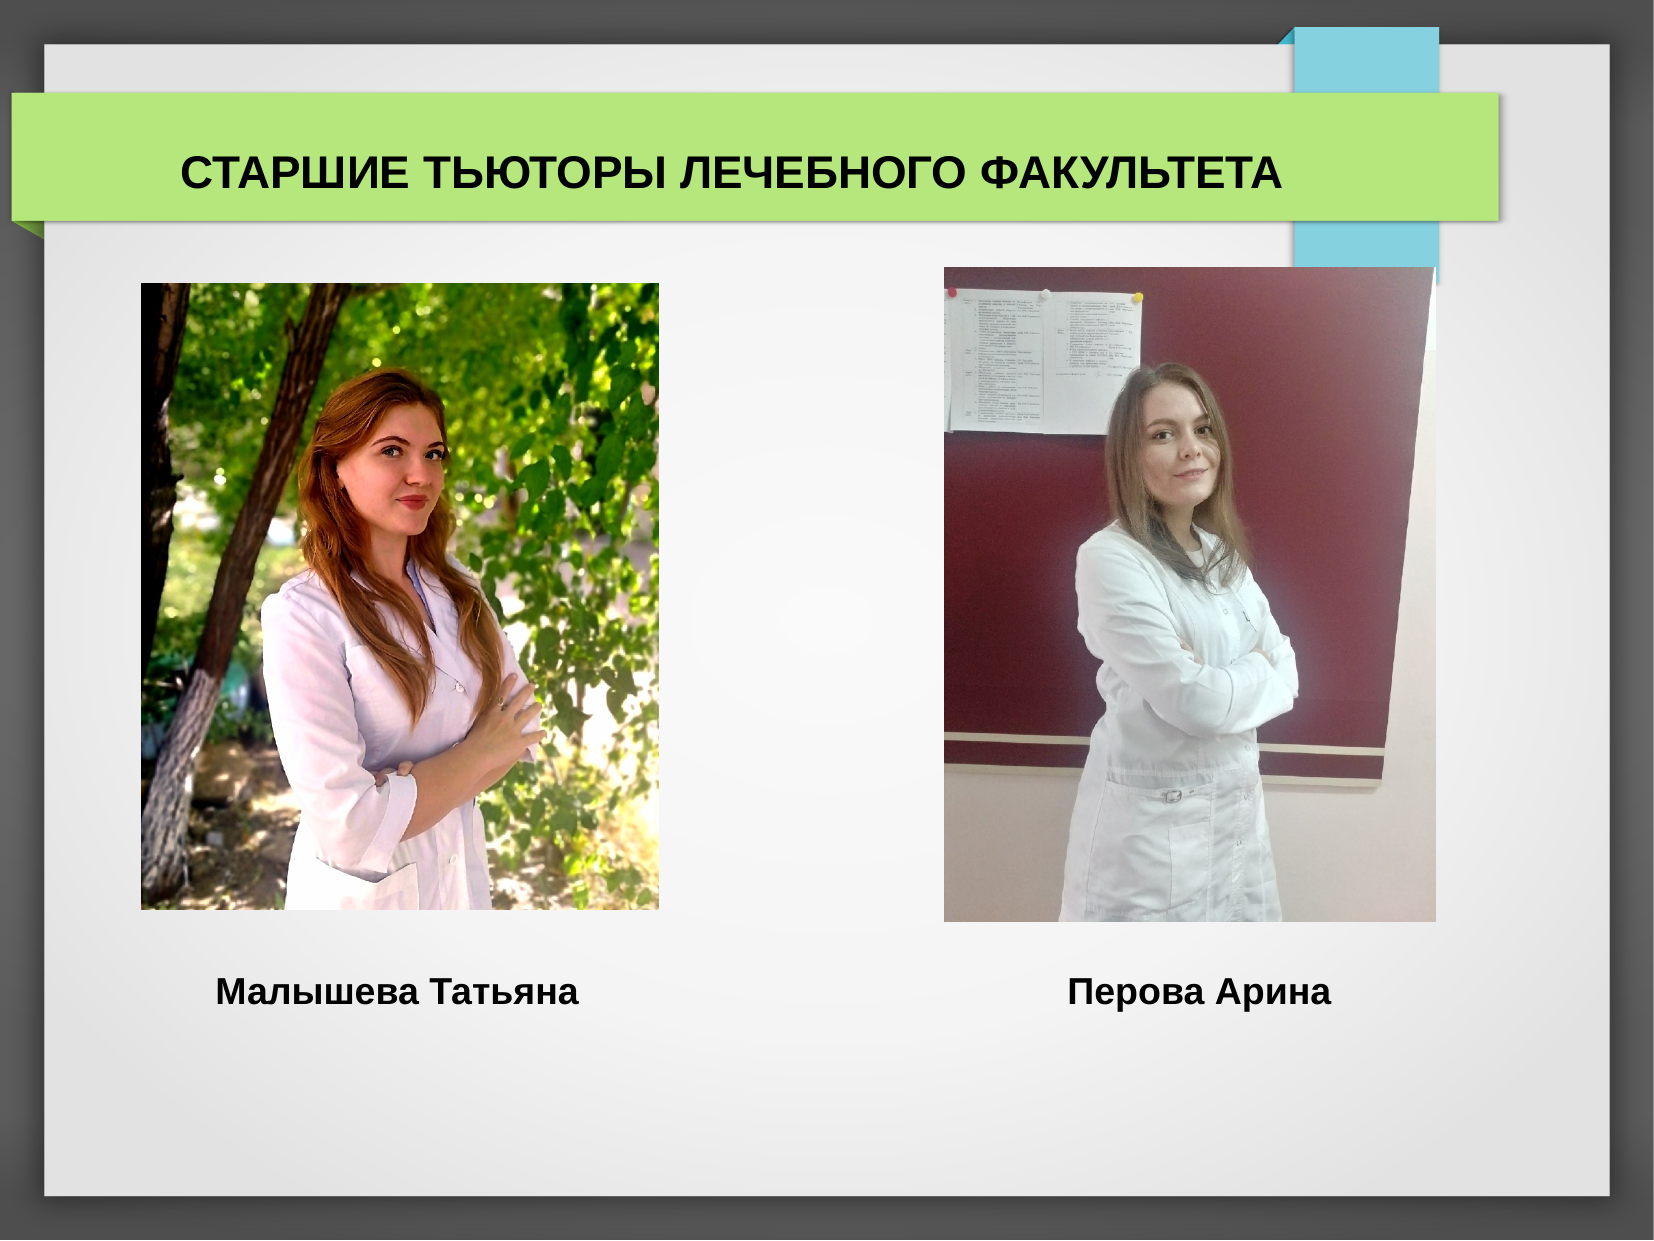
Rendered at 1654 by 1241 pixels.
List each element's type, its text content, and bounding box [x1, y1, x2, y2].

text_box Перова Арина [1052, 959, 1347, 1016]
picture [0, 0, 1654, 1240]
text_box Малышева Татьяна [200, 959, 594, 1016]
text_box СТАРШИЕ ТЬЮТОРЫ ЛЕЧЕБНОГО ФАКУЛЬТЕТА [165, 135, 1300, 201]
